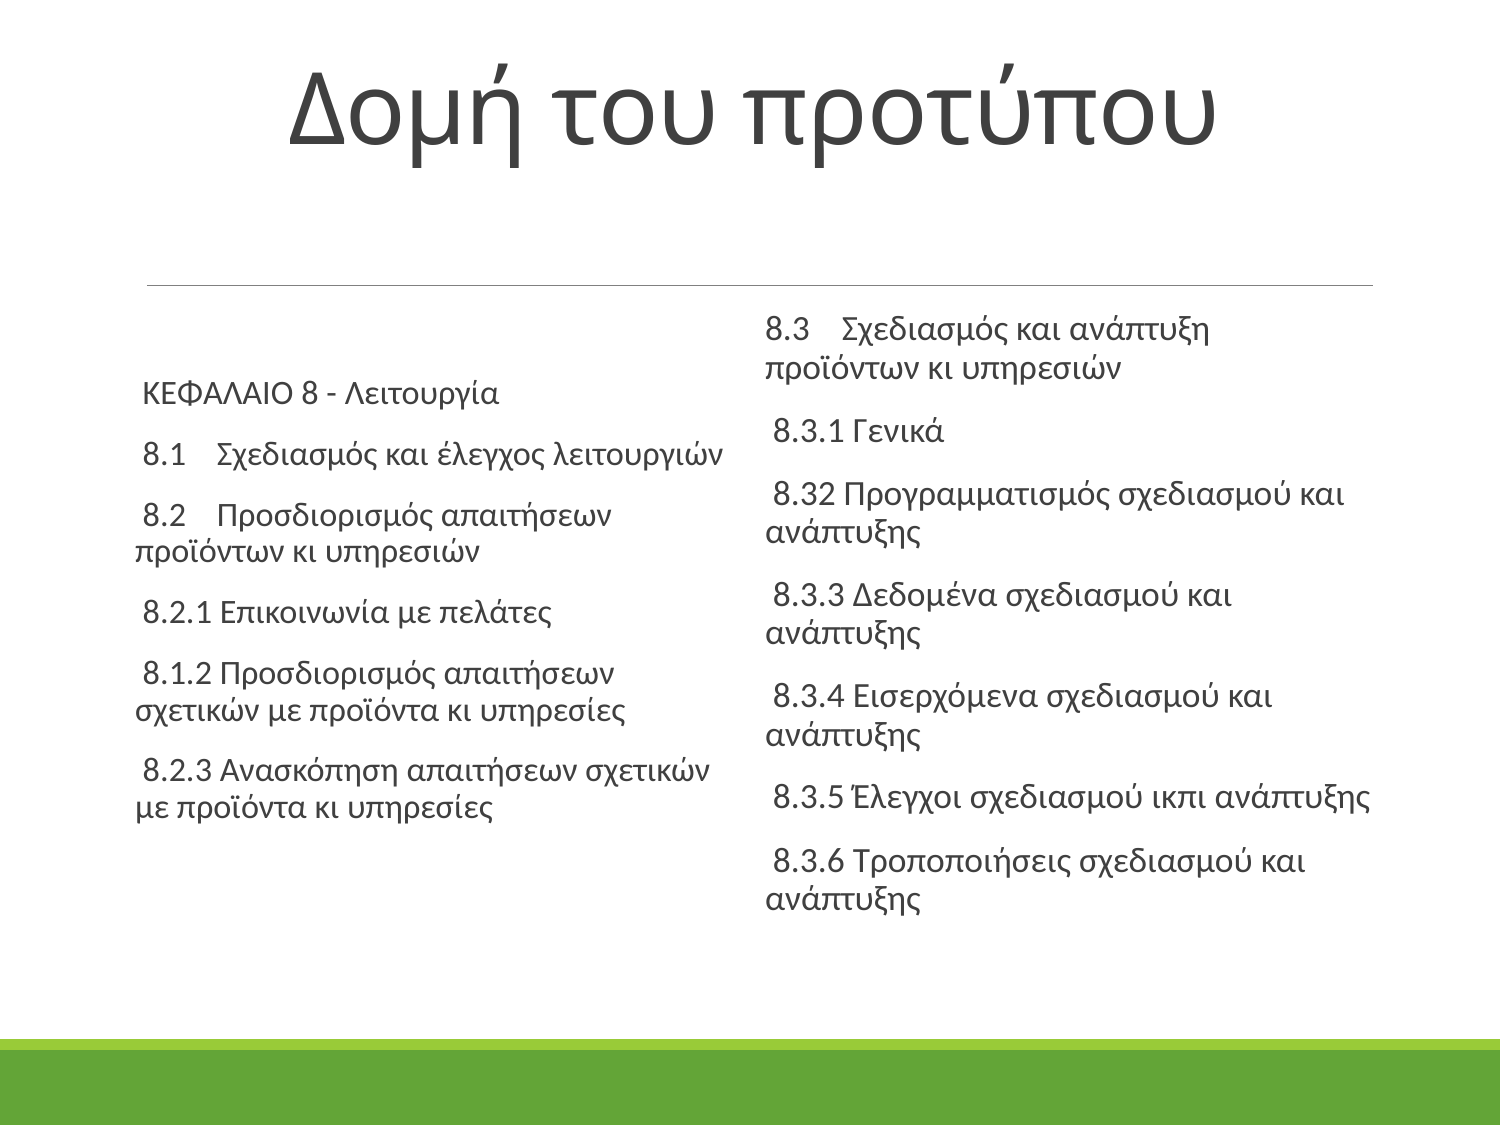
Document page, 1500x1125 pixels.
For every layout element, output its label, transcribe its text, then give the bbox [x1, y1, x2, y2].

list 8.3 Σχεδιασμός και ανάπτυξη προϊόντων κι υπηρεσιών 8.3.1 Γενικά 8.32 Προγραμματισμός σχεδιασμού και ανάπτυξης 8.3.3 Δεδομένα σχεδιασμού και ανάπτυξης 8.3.4 Εισερχόμενα σχεδιασμού και ανάπτυξης 8.3.5 Έλεγχοι σχεδιασμού ικπι ανάπτυξης 8.3.6 Τροποποιήσεις σχεδιασμού και ανάπτυξης [765, 302, 1373, 963]
title Δομή του προτύπου [135, 47, 1373, 173]
list ΚΕΦΑΛΑΙΟ 8 - Λειτουργία 8.1 Σχεδιασμός και έλεγχος λειτουργιών 8.2 Προσδιορισμός απαιτήσεων προϊόντων κι υπηρεσιών 8.2.1 Επικοινωνία με πελάτες 8.1.2 Προσδιορισμός απαιτήσεων σχετικών με προϊόντα κι υπηρεσίες 8.2.3 Ανασκόπηση απαιτήσεων σχετικών με προϊόντα κι υπηρεσίες [135, 302, 743, 963]
